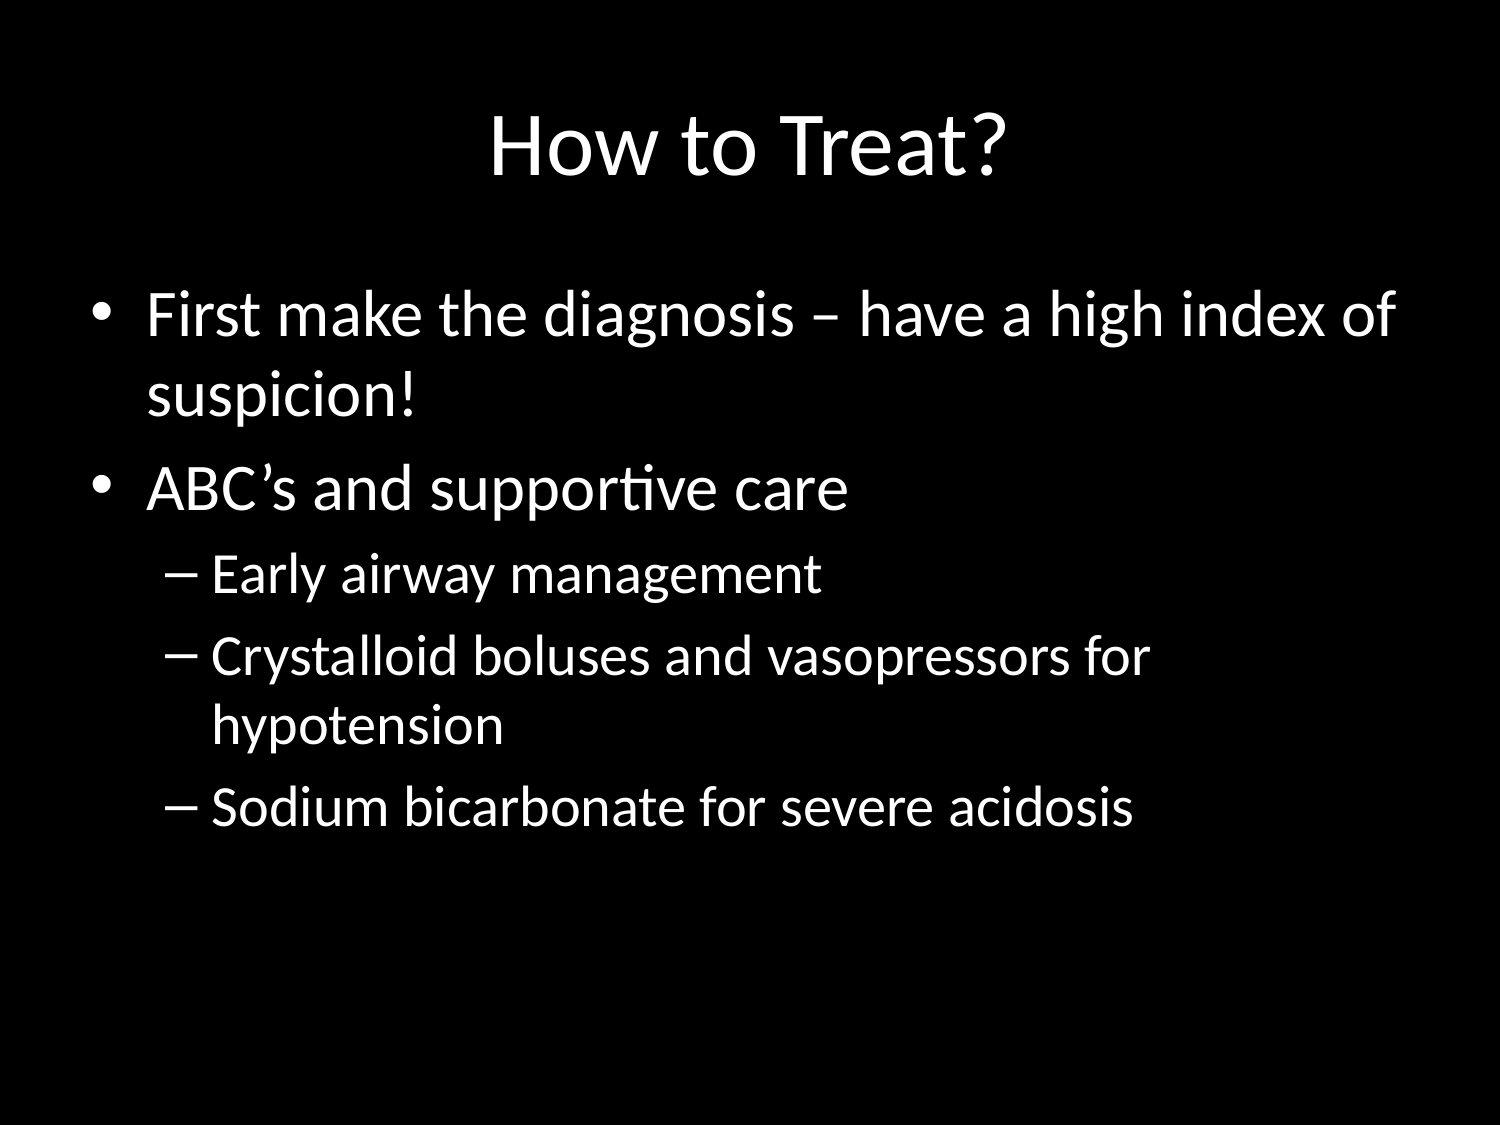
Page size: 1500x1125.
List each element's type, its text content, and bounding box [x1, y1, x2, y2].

title How to Treat? [75, 45, 1425, 233]
list First make the diagnosis – have a high index of suspicion! ABC’s and supportive care Early airway management Crystalloid boluses and vasopressors for hypotension Sodium bicarbonate for severe acidosis [75, 262, 1425, 1005]
